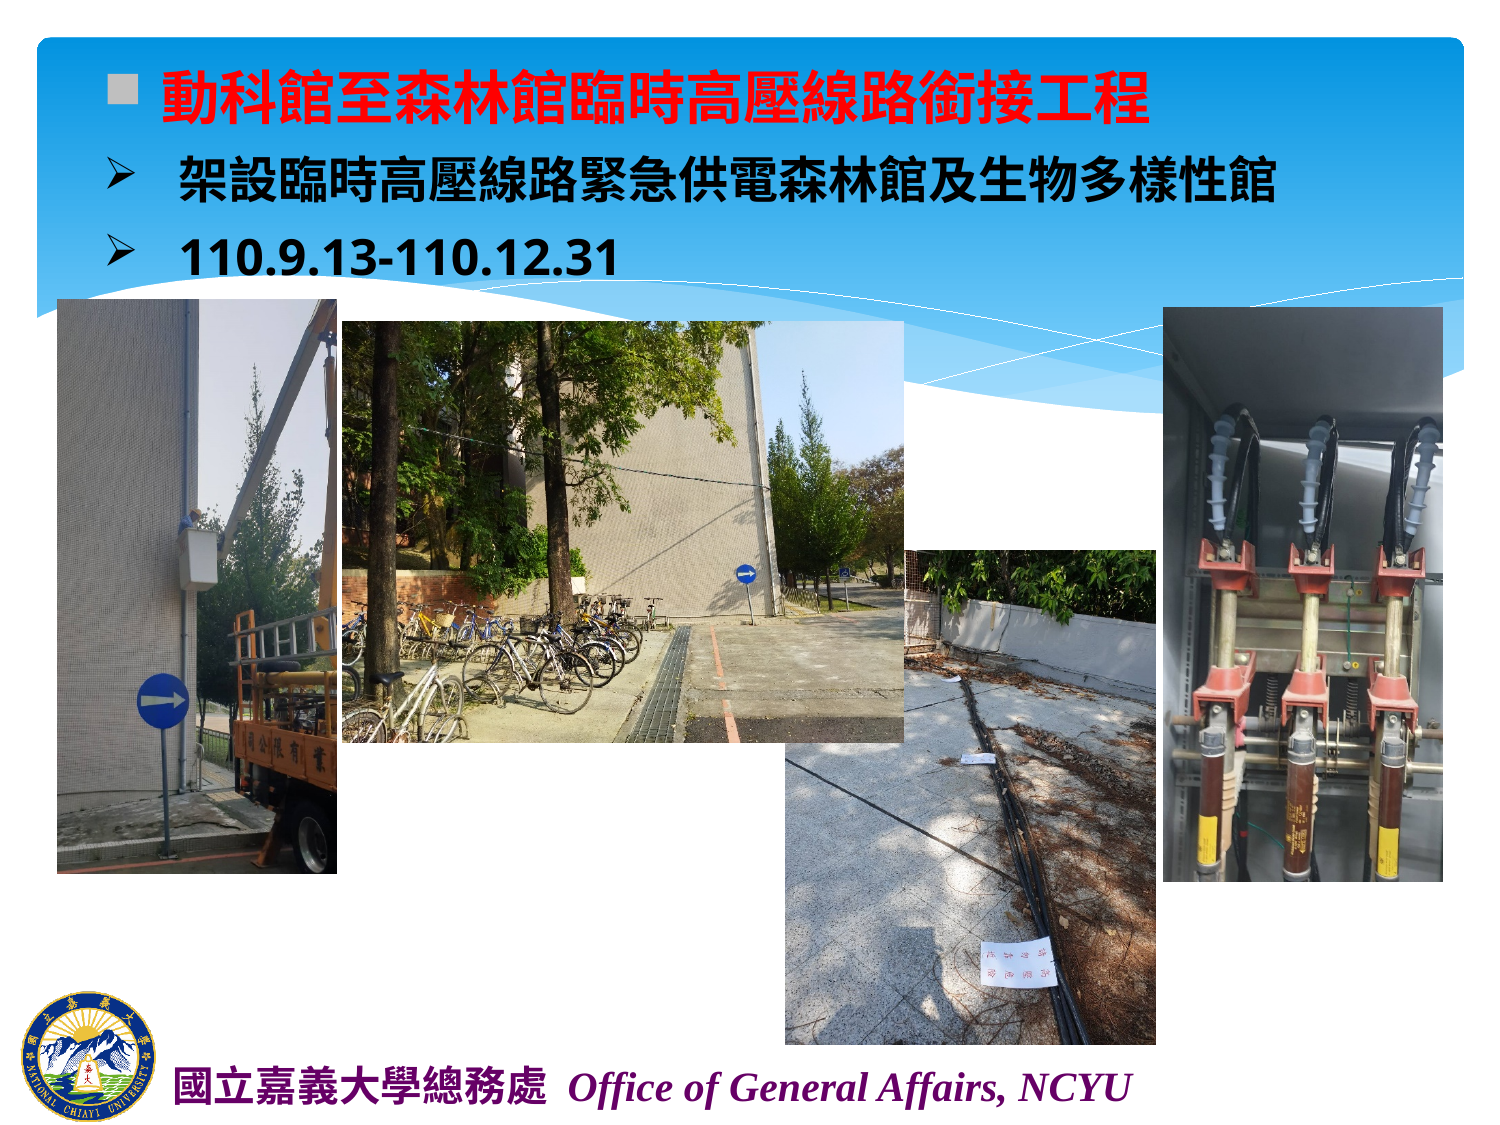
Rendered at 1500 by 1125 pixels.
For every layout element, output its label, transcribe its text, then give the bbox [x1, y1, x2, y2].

picture [1163, 306, 1443, 882]
text_box 動科館至森林館臨時高壓線路銜接工程 架設臨時高壓線路緊急供電森林館及生物多樣性館 110.9.13-110.12.31 [88, 59, 1500, 293]
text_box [16, 987, 1147, 1125]
picture [57, 299, 337, 875]
picture [342, 321, 1157, 1045]
